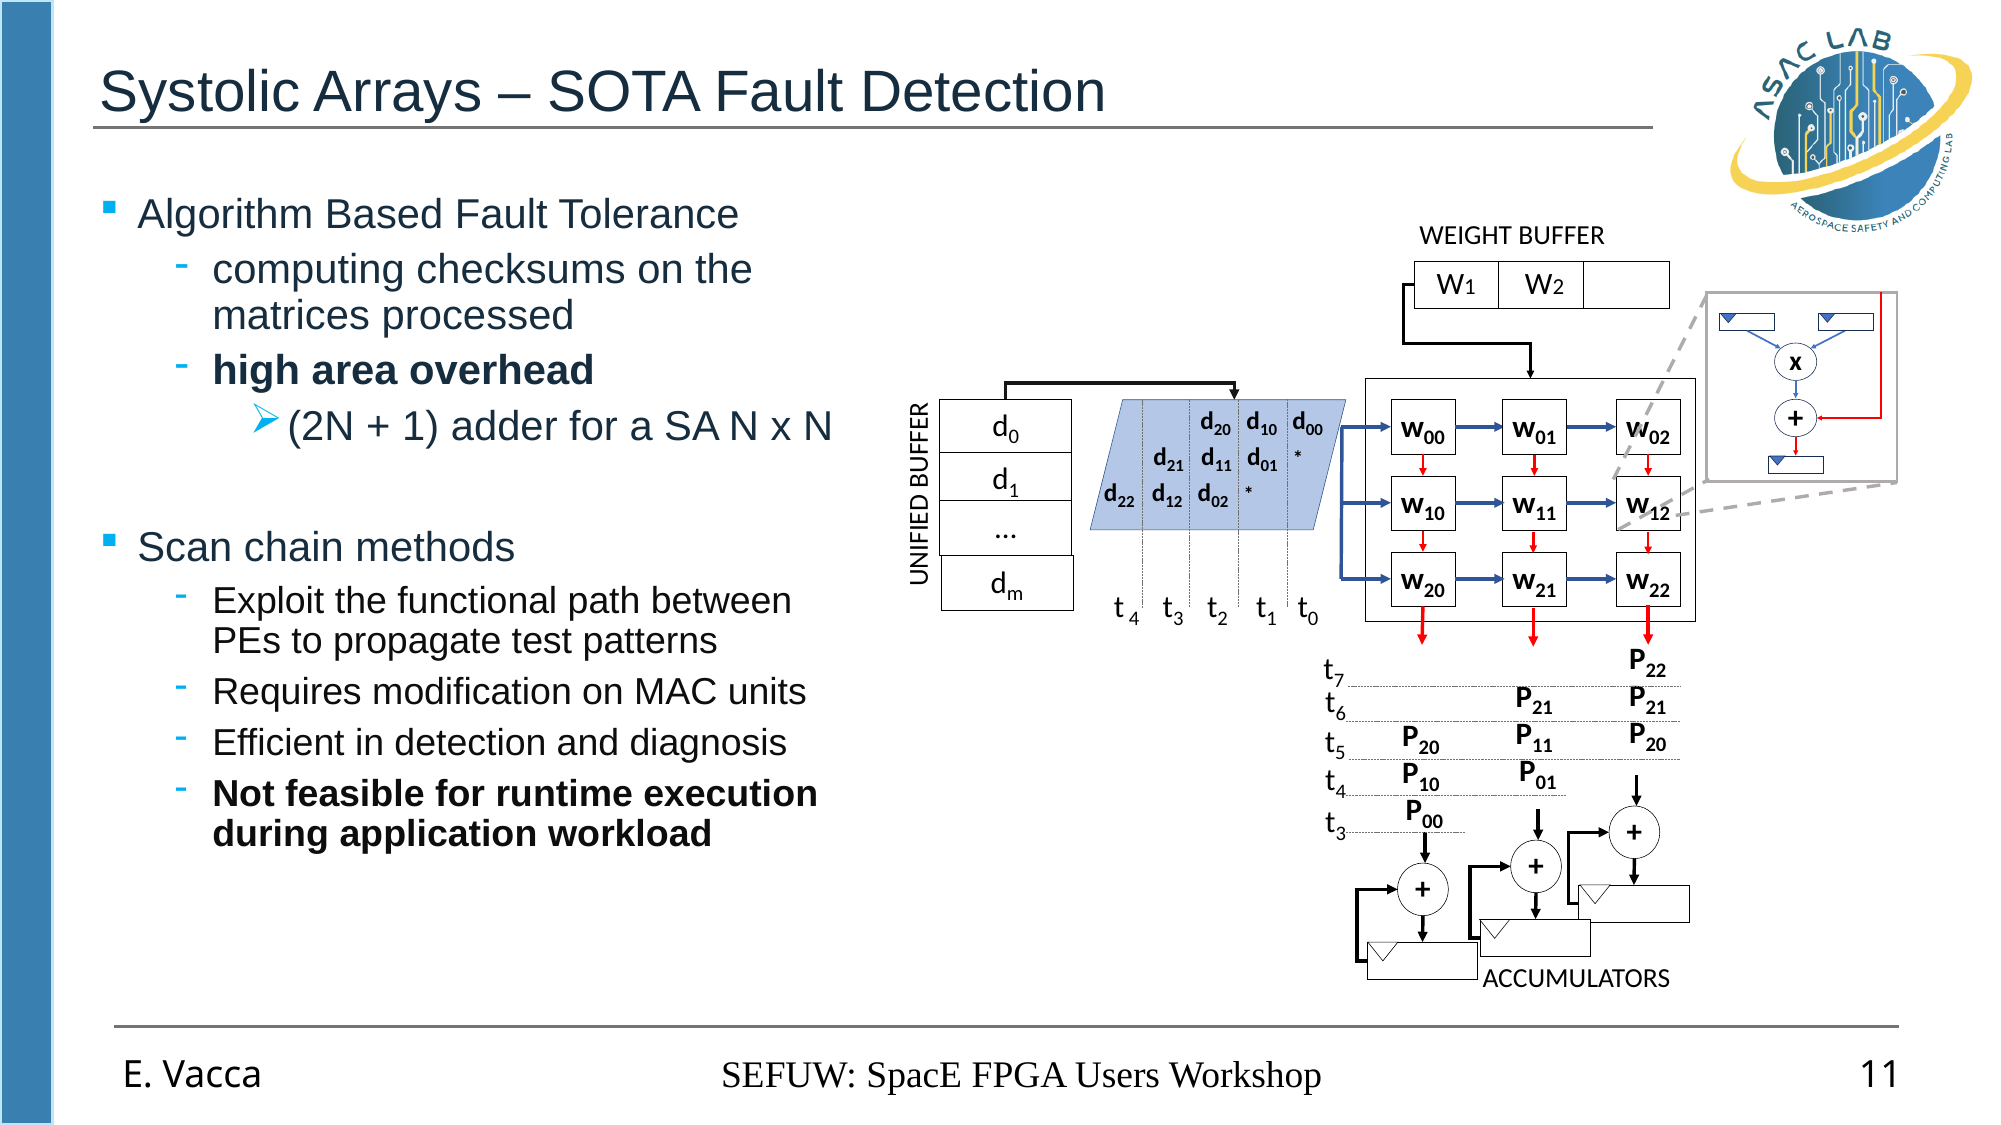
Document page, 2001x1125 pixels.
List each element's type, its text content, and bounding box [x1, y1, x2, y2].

text_box Algorithm Based Fault Tolerance computing checksums on the matrices processed high area overhead (2N + 1) adder for a SA N x N Scan chain methods Exploit the functional path between PEs to propagate test patterns Requires modification on MAC units Efficient in detection and diagnosis Not feasible for runtime execution during application workload [84, 185, 862, 1010]
text_box Systolic Arrays – SOTA Fault Detection [84, 53, 1622, 137]
text_box SEFUW: SpacE FPGA Users Workshop [563, 1042, 1450, 1103]
picture [893, 0, 1999, 1012]
text_box E. Vacca [97, 1042, 548, 1103]
text_box 11 [1466, 1042, 1917, 1103]
text_box [862, 185, 1684, 1010]
text_box [0, 0, 54, 1125]
